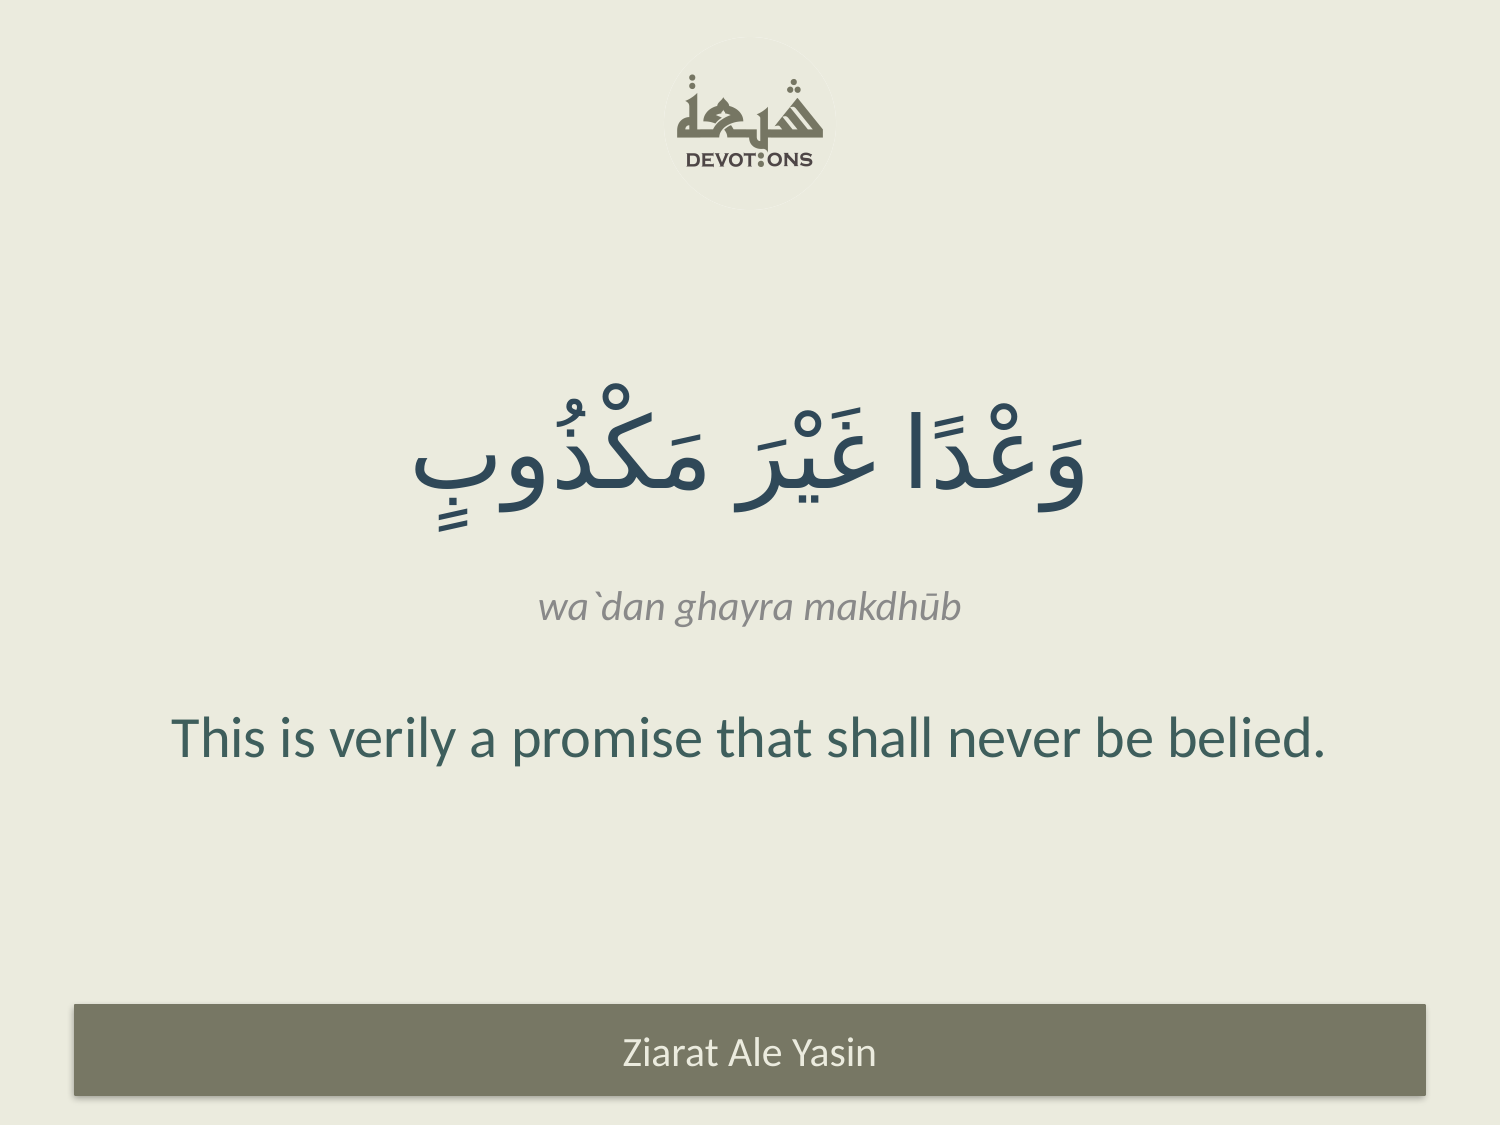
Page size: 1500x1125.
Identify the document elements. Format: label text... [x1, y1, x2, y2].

text_box [74, 1004, 1426, 1096]
text_box وَعْدًا غَيْرَ مَكْذُوبٍ wa`dan ghayra makdhūb This is verily a promise that shall never be belied. [74, 381, 1425, 776]
text_box Ziarat Ale Yasin [607, 1017, 893, 1083]
picture [656, 29, 844, 218]
